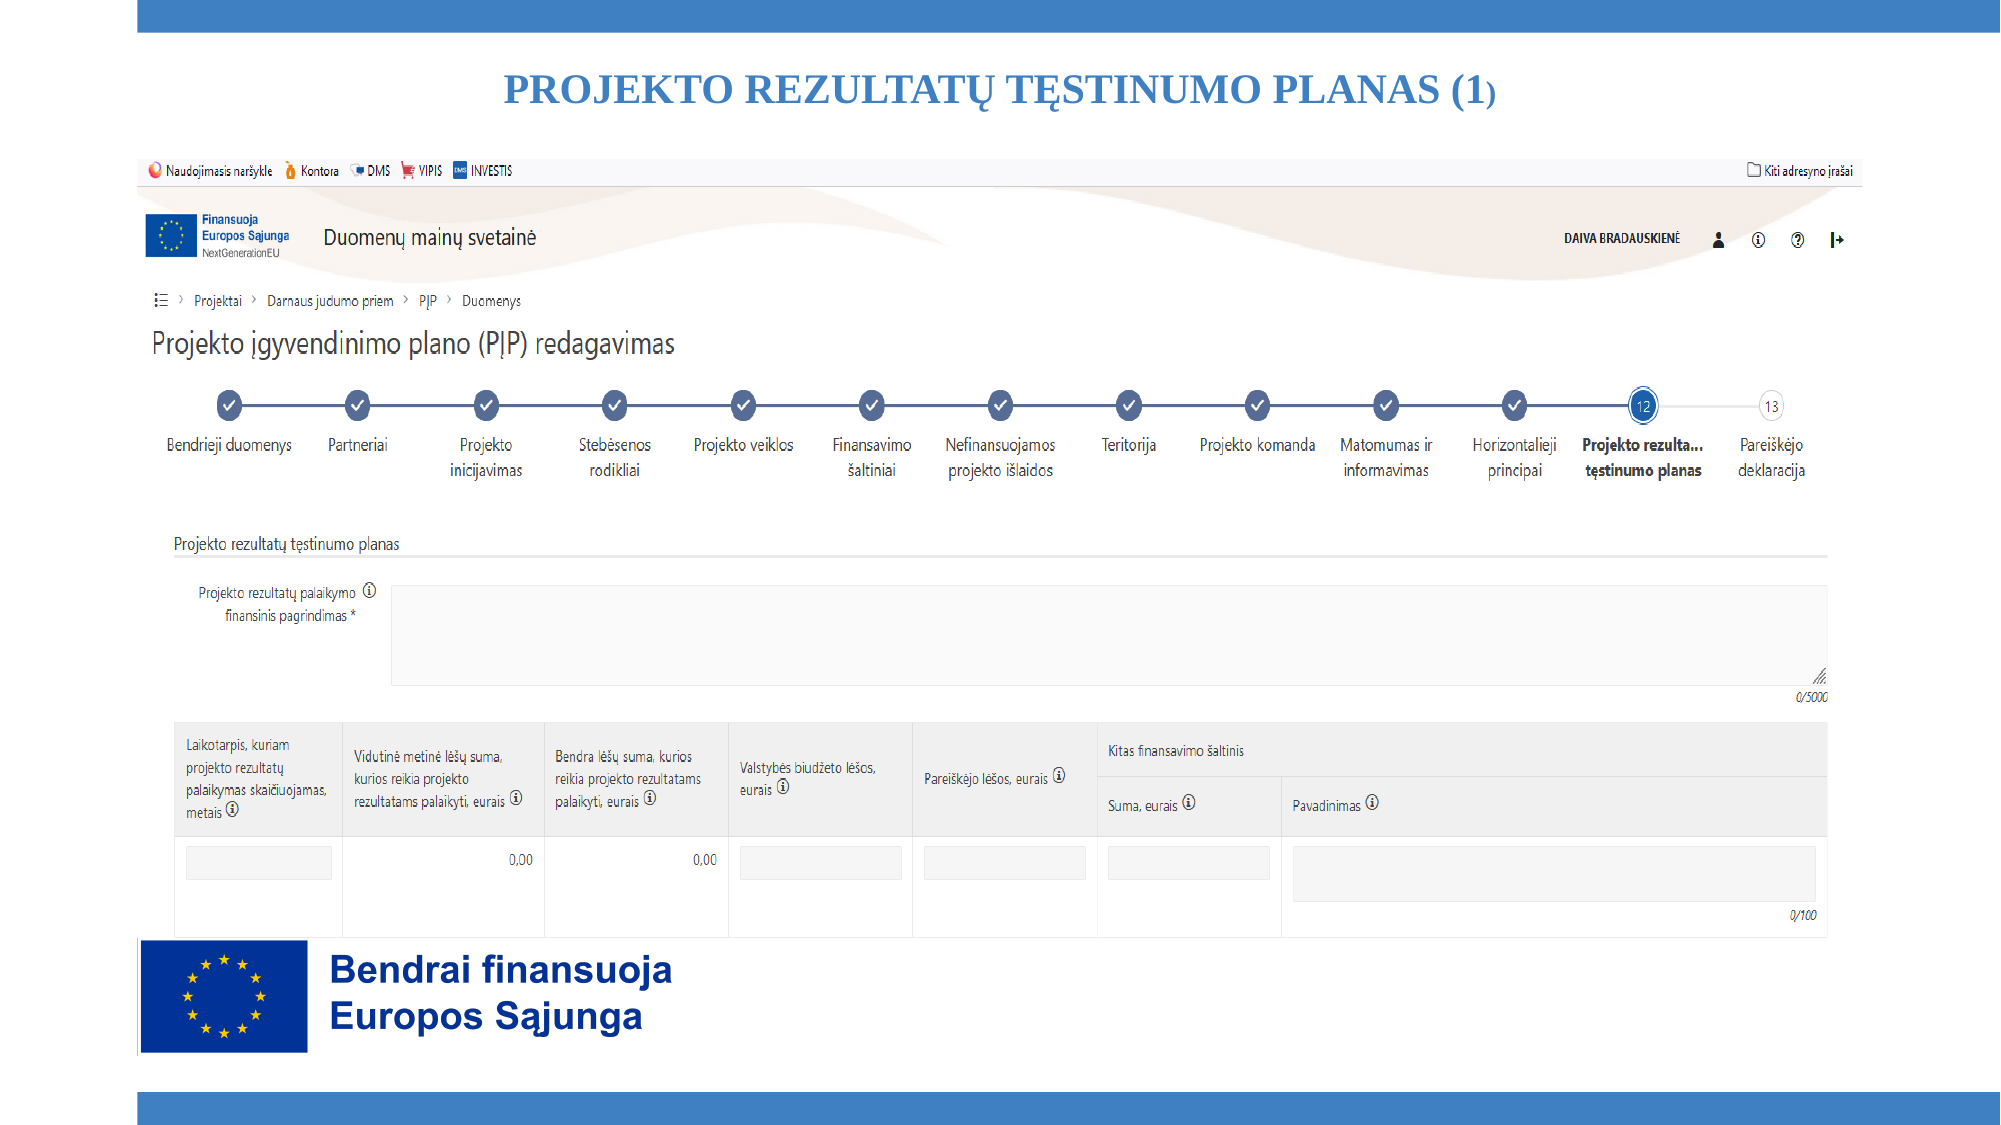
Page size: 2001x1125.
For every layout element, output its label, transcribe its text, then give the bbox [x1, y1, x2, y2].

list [137, 159, 1863, 938]
picture [137, 938, 672, 1056]
title PROJEKTO REZULTATŲ TĘSTINUMO PLANAS (1) [137, 59, 1863, 159]
